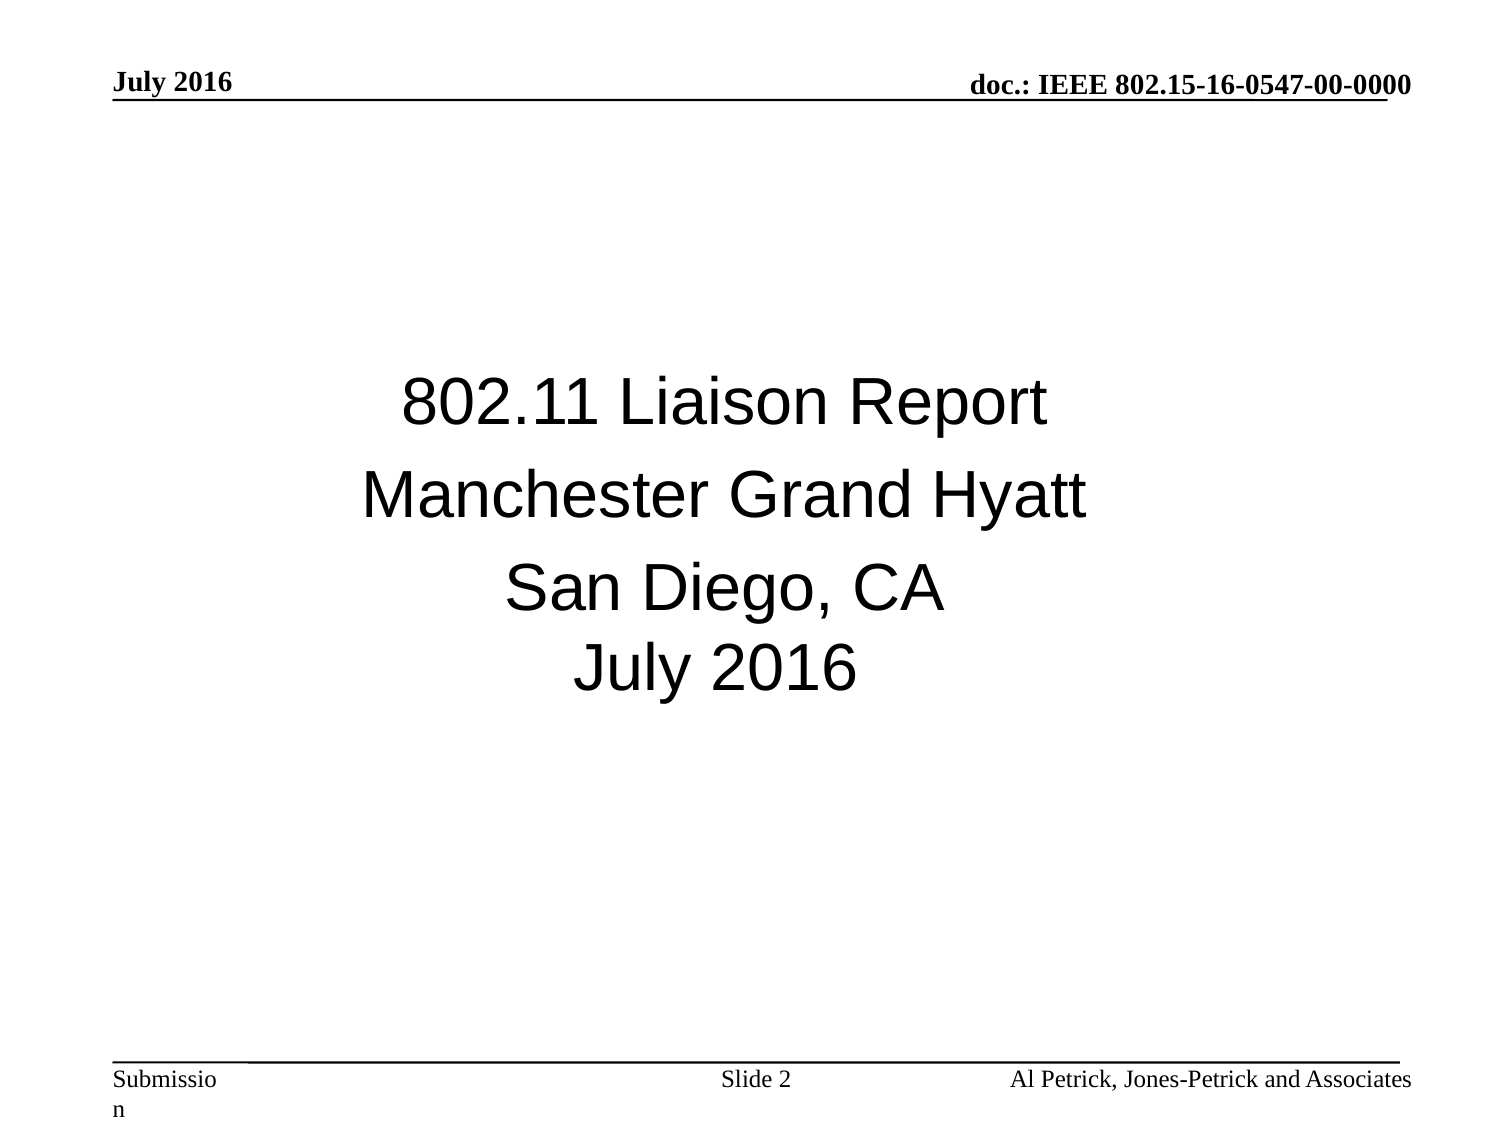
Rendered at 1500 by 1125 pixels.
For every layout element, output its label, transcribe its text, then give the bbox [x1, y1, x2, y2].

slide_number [112, 62, 375, 98]
subtitle 802.11 Liaison Report Manchester Grand Hyatt San Diego, CA July 2016 [200, 350, 1250, 638]
slide_number Slide 2 [712, 1062, 800, 1093]
footer Al Petrick, Jones-Petrick and Associates [900, 1062, 1413, 1093]
